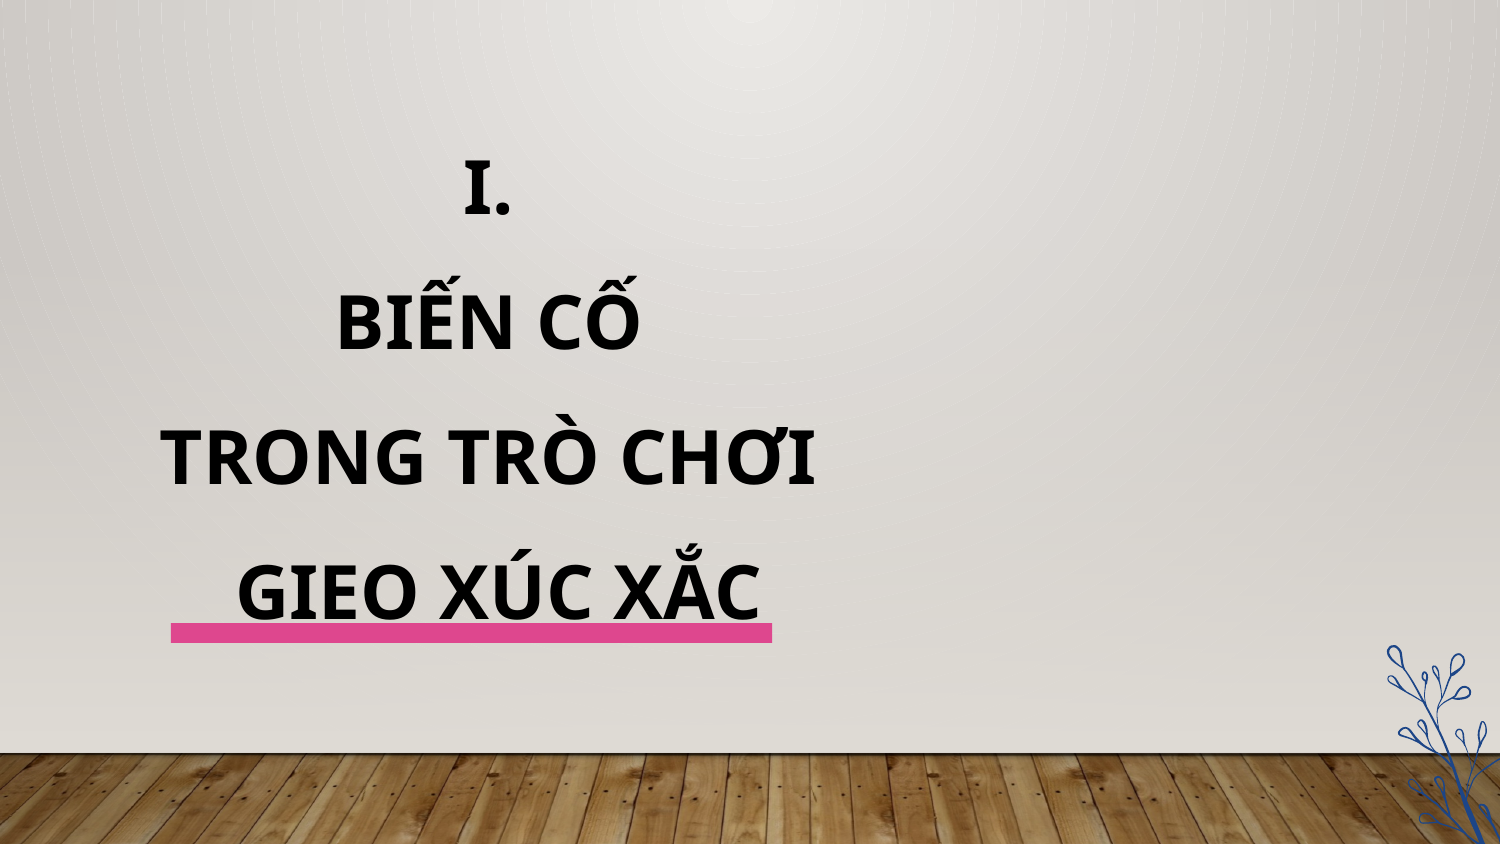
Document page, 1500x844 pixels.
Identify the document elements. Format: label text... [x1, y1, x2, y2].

title I. BIẾN CỐ TRONG TRÒ CHƠI GIEO XÚC XẮC [0, 185, 998, 544]
picture [0, 753, 1408, 844]
text_box [170, 623, 773, 643]
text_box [1408, 626, 1500, 844]
